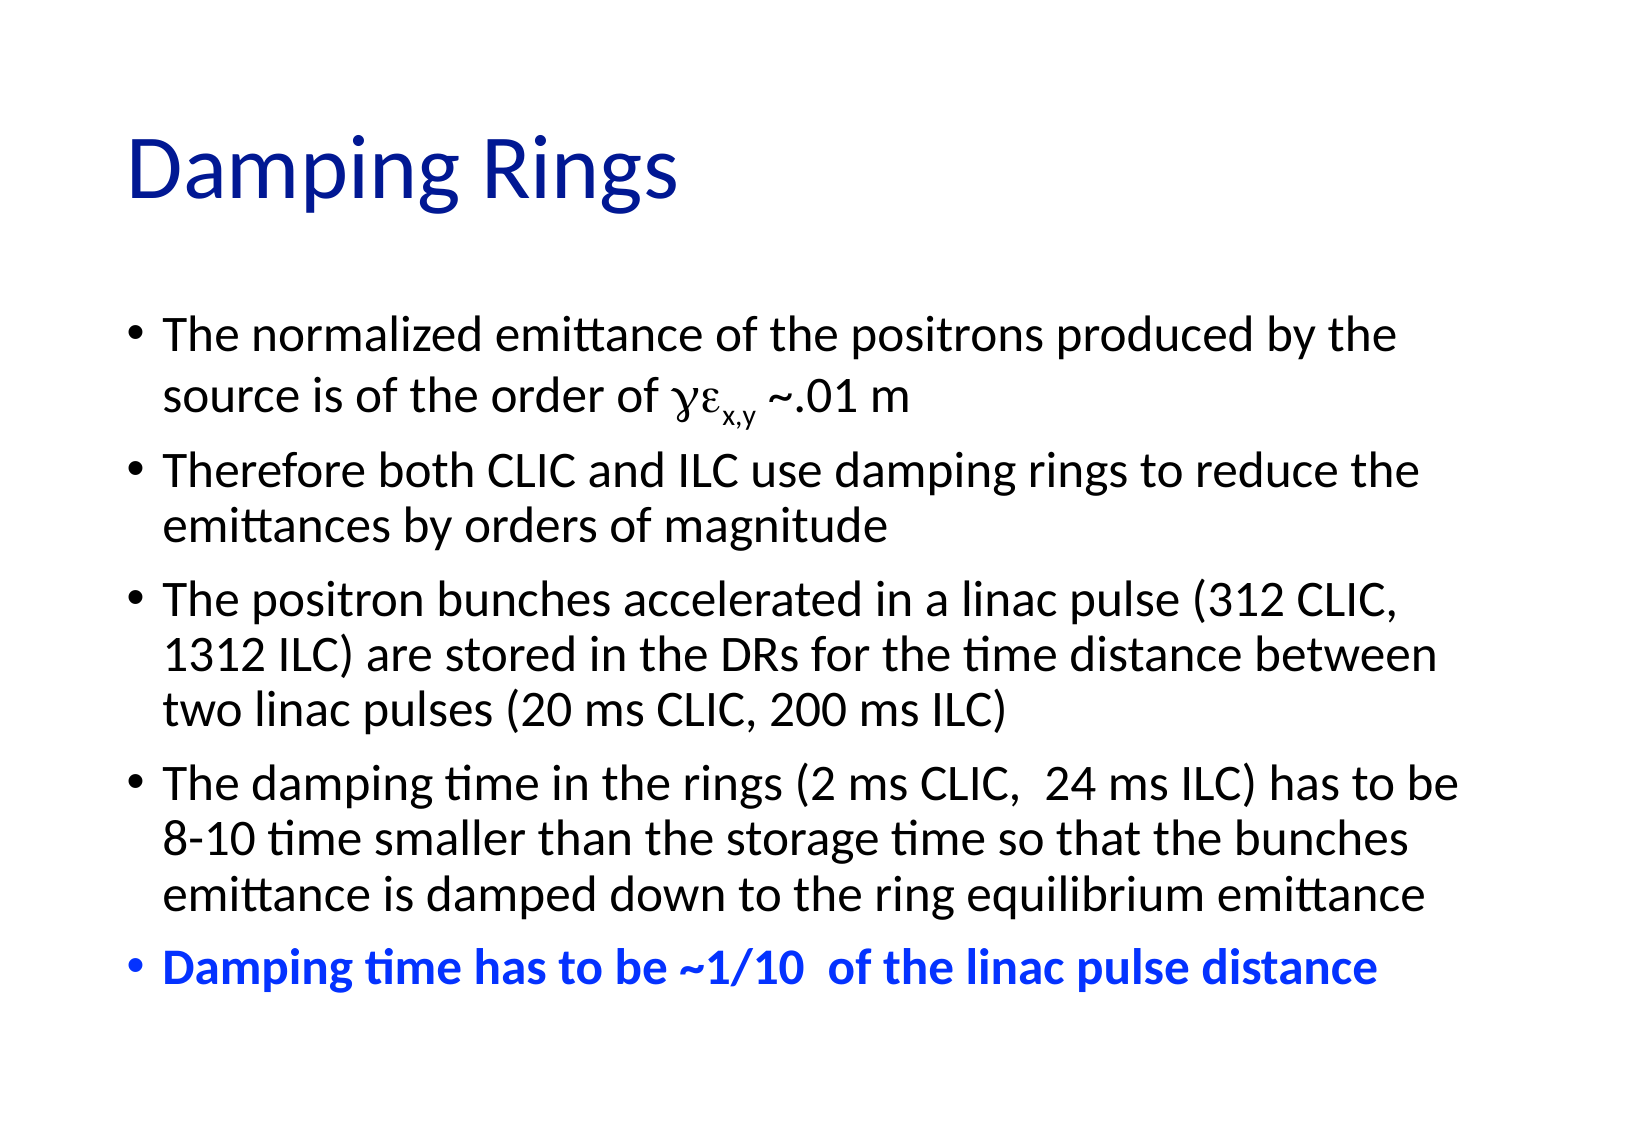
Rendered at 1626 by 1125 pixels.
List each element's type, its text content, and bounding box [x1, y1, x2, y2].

title Damping Rings [111, 59, 1514, 278]
list The normalized emittance of the positrons produced by the source is of the order of gex,y ~.01 m Therefore both CLIC and ILC use damping rings to reduce the emittances by orders of magnitude The positron bunches accelerated in a linac pulse (312 CLIC, 1312 ILC) are stored in the DRs for the time distance between two linac pulses (20 ms CLIC, 200 ms ILC) The damping time in the rings (2 ms CLIC, 24 ms ILC) has to be 8-10 time smaller than the storage time so that the bunches emittance is damped down to the ring equilibrium emittance Damping time has to be ~1/10 of the linac pulse distance [111, 299, 1514, 1014]
